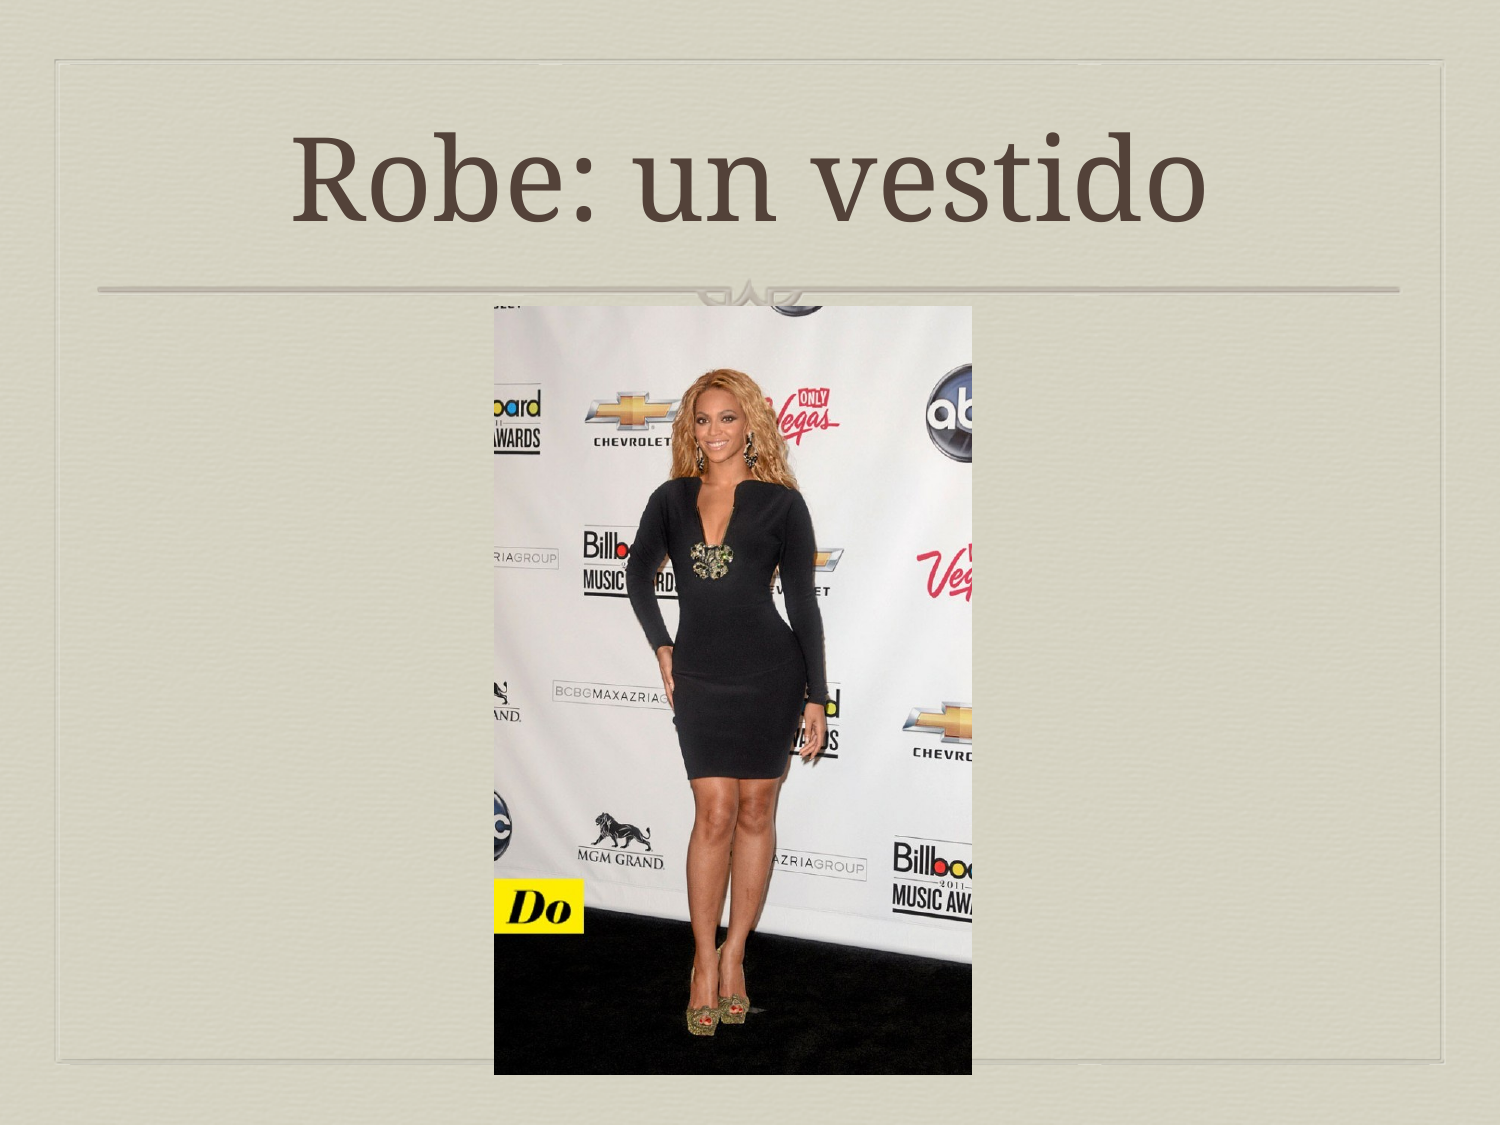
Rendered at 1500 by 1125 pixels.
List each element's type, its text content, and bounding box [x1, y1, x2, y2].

title Robe: un vestido [131, 62, 1369, 288]
picture [0, 0, 1500, 1125]
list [0, 306, 1467, 1075]
